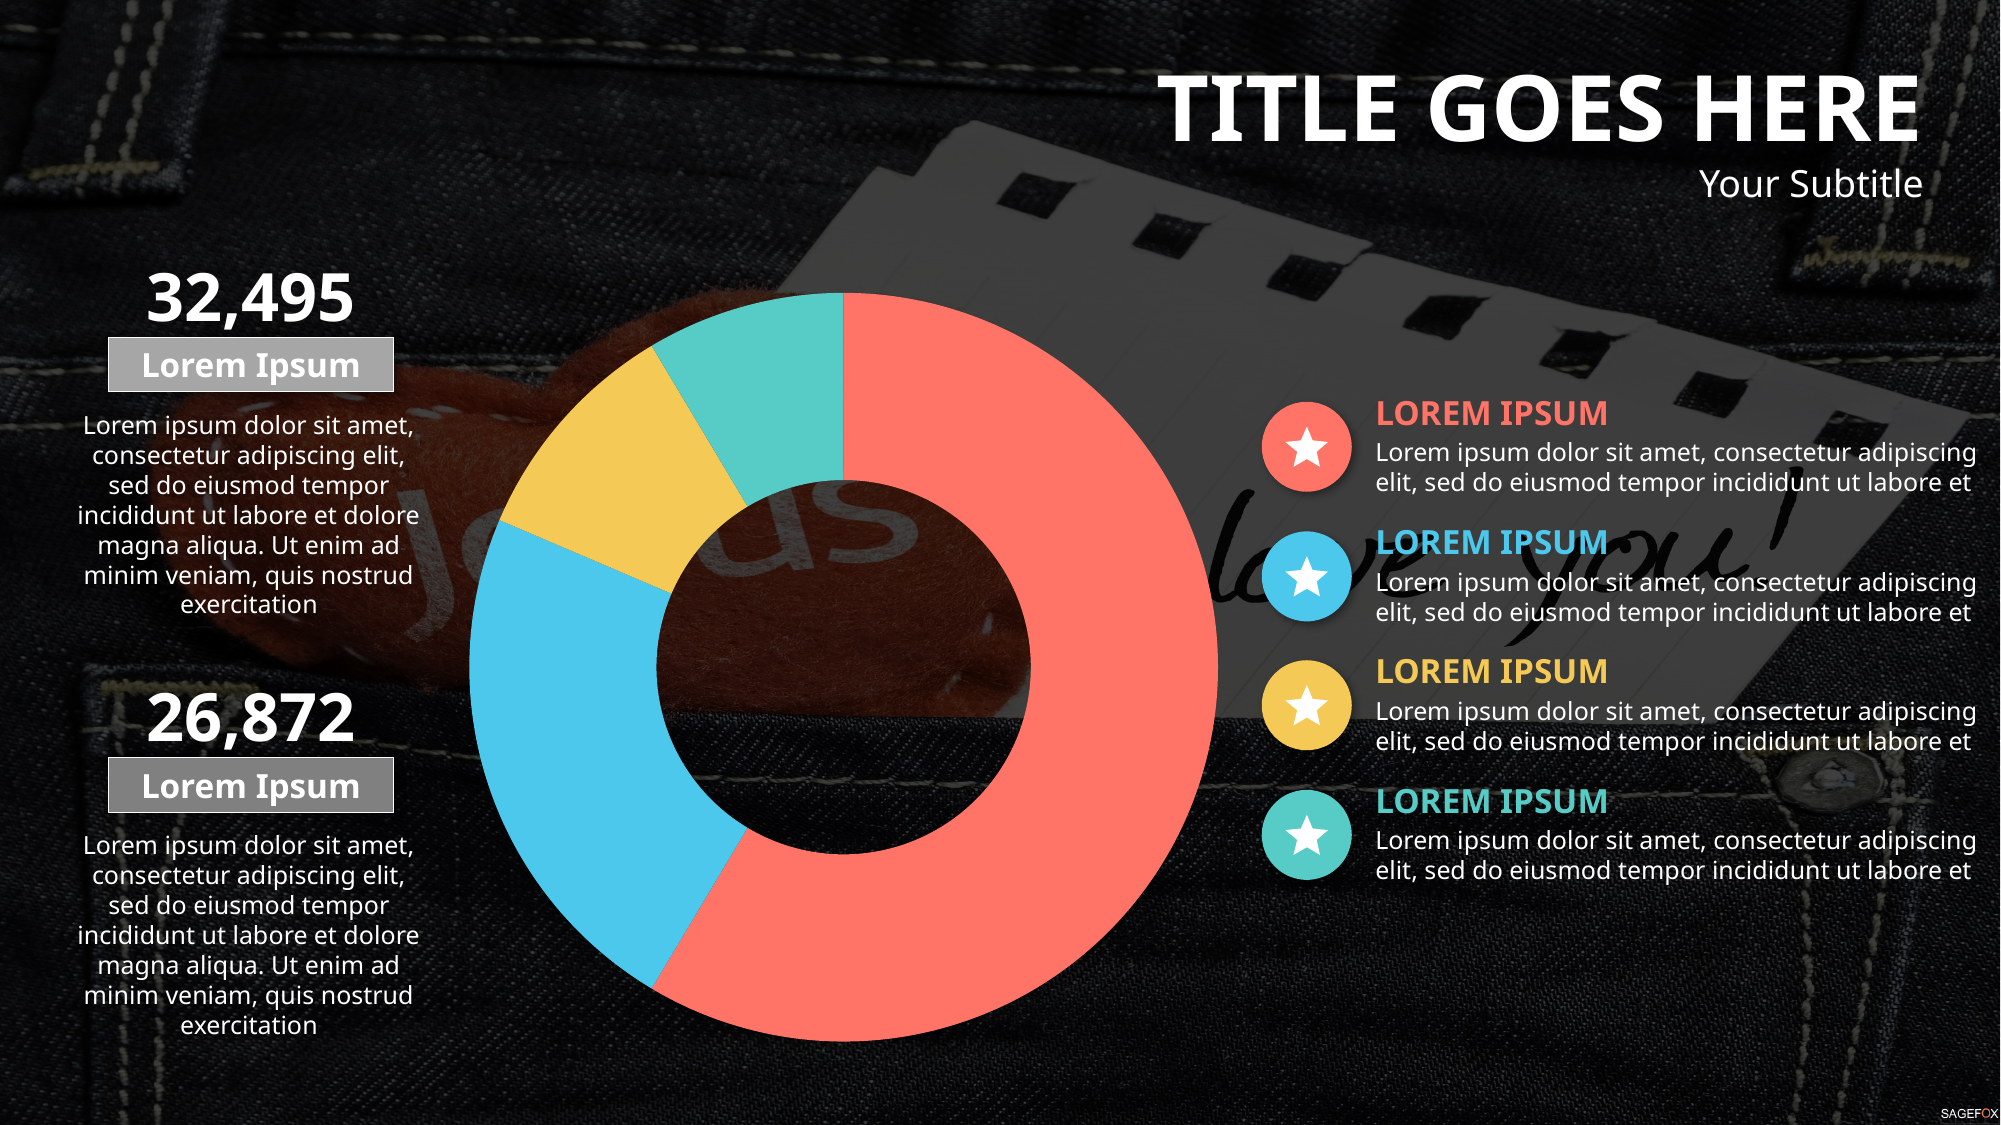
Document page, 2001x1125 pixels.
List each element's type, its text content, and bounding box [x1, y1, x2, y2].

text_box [1261, 401, 1352, 492]
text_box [1261, 789, 1352, 880]
text_box LOREM IPSUM Lorem ipsum dolor sit amet, consectetur adipiscing elit, sed do eiusmod tempor incididunt ut labore et [1365, 386, 2000, 502]
chart [450, 277, 1238, 1058]
picture [0, 0, 2001, 1125]
text_box TITLE GOES HERE Your Subtitle [1035, 42, 1939, 212]
text_box LOREM IPSUM Lorem ipsum dolor sit amet, consectetur adipiscing elit, sed do eiusmod tempor incididunt ut labore et [1365, 775, 2000, 890]
text_box LOREM IPSUM Lorem ipsum dolor sit amet, consectetur adipiscing elit, sed do eiusmod tempor incididunt ut labore et [1365, 645, 2000, 761]
text_box LOREM IPSUM Lorem ipsum dolor sit amet, consectetur adipiscing elit, sed do eiusmod tempor incididunt ut labore et [1365, 516, 2000, 632]
text_box 26,872 [108, 667, 394, 762]
text_box 32,495 [108, 247, 394, 341]
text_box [61, 762, 437, 1017]
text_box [1261, 531, 1352, 622]
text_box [1261, 660, 1352, 751]
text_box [61, 341, 437, 597]
